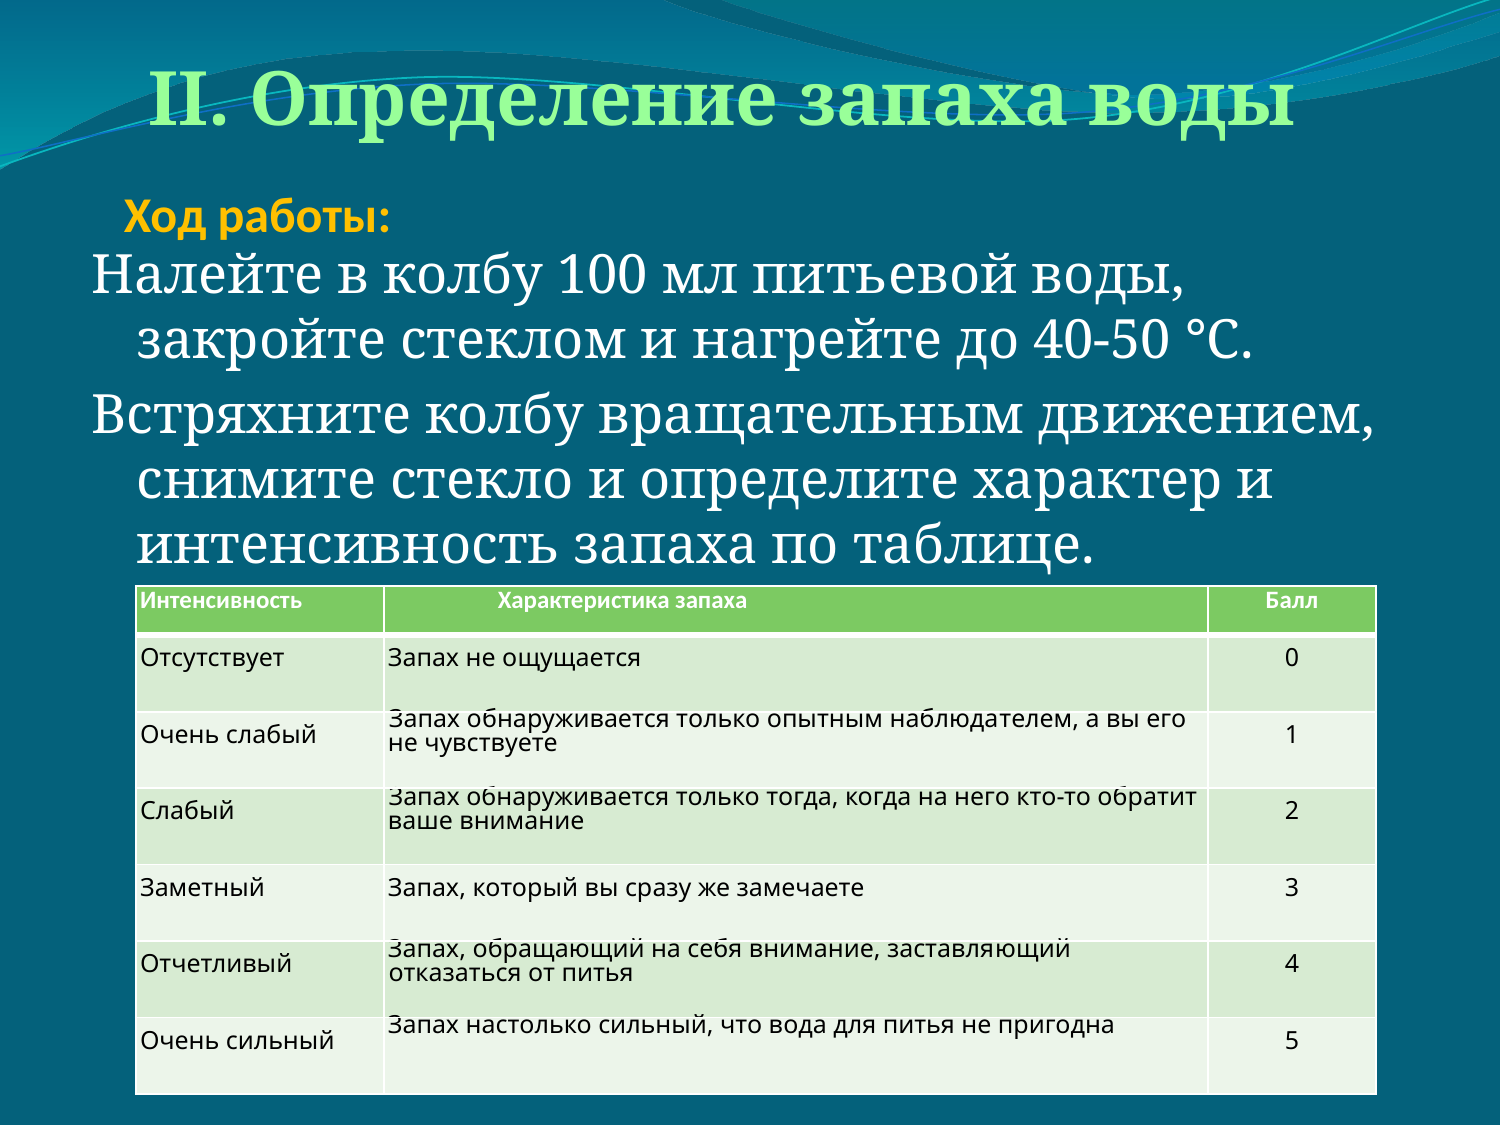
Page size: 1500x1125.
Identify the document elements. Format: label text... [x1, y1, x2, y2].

list Налейте в колбу 100 мл питьевой воды, закройте стеклом и нагрейте до 40-50 °С. Встряхните колбу вращательным движением, снимите стекло и определите характер и интенсивность запаха по таблице. [76, 231, 1437, 1002]
table_cell Запах обнаруживается только опытным наблюда­телем, а вы его не чувствуете [385, 713, 1207, 787]
table_header Интенсивность [137, 587, 383, 632]
table_cell Запах, обращающий на себя внимание, заставля­ющий отказаться от питья [385, 942, 1207, 1017]
table_cell 1 [1209, 713, 1375, 787]
table_cell Запах настолько сильный, что вода для питья не пригодна [385, 1018, 1207, 1093]
table_header Балл [1209, 587, 1375, 632]
table_cell 5 [1209, 1018, 1375, 1093]
table_cell Очень сильный [137, 1018, 383, 1093]
table_header Характеристика запаха [385, 587, 1207, 632]
table_cell Очень слабый [137, 713, 383, 787]
table_cell 0 [1209, 638, 1375, 711]
table_cell Заметный [137, 865, 383, 940]
table_cell Отчетливый [137, 942, 383, 1017]
table_cell 4 [1209, 942, 1375, 1017]
table_cell Слабый [137, 789, 383, 864]
text_box II. Определение запаха воды [133, 42, 1312, 148]
table_cell Запах не ощущается [385, 638, 1207, 711]
table_cell Отсутствует [137, 638, 383, 711]
table_cell 3 [1209, 865, 1375, 940]
table_cell Запах, который вы сразу же замечаете [385, 865, 1207, 940]
title Ход работы: [123, 196, 573, 231]
table_cell 2 [1209, 789, 1375, 864]
table_cell Запах обнаруживается только тогда, когда на него кто-то обратит ваше внимание [385, 789, 1207, 864]
